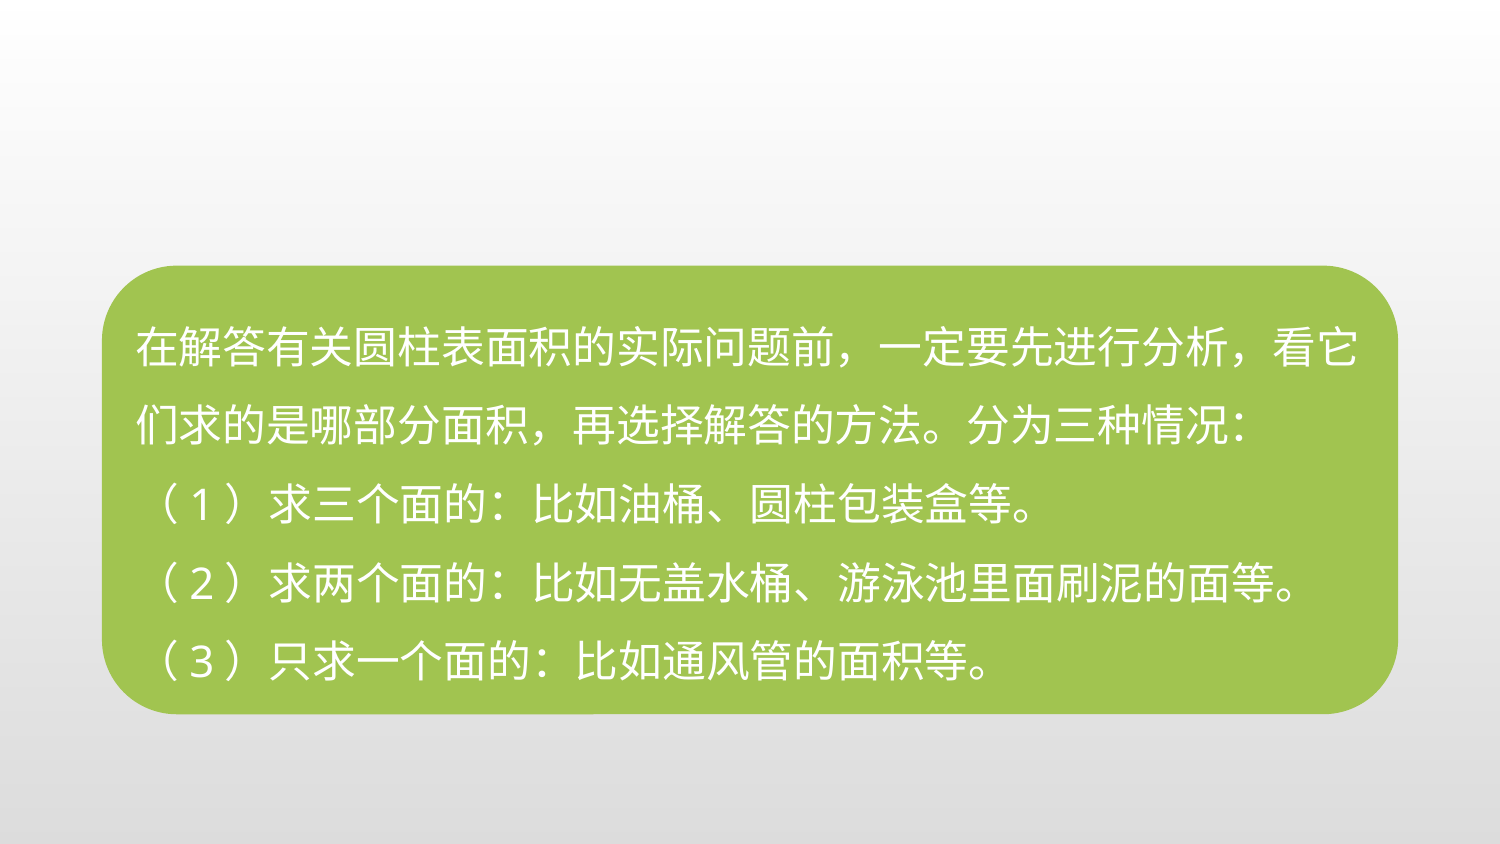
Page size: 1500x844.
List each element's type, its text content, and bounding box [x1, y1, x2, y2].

text_box 在解答有关圆柱表面积的实际问题前，一定要先进行分析，看它们求的是哪部分面积，再选择解答的方法。分为三种情况： （1）求三个面的：比如油桶、圆柱包装盒等。 （2）求两个面的：比如无盖水桶、游泳池里面刷泥的面等。 （3）只求一个面的：比如通风管的面积等。 [101, 265, 1399, 715]
